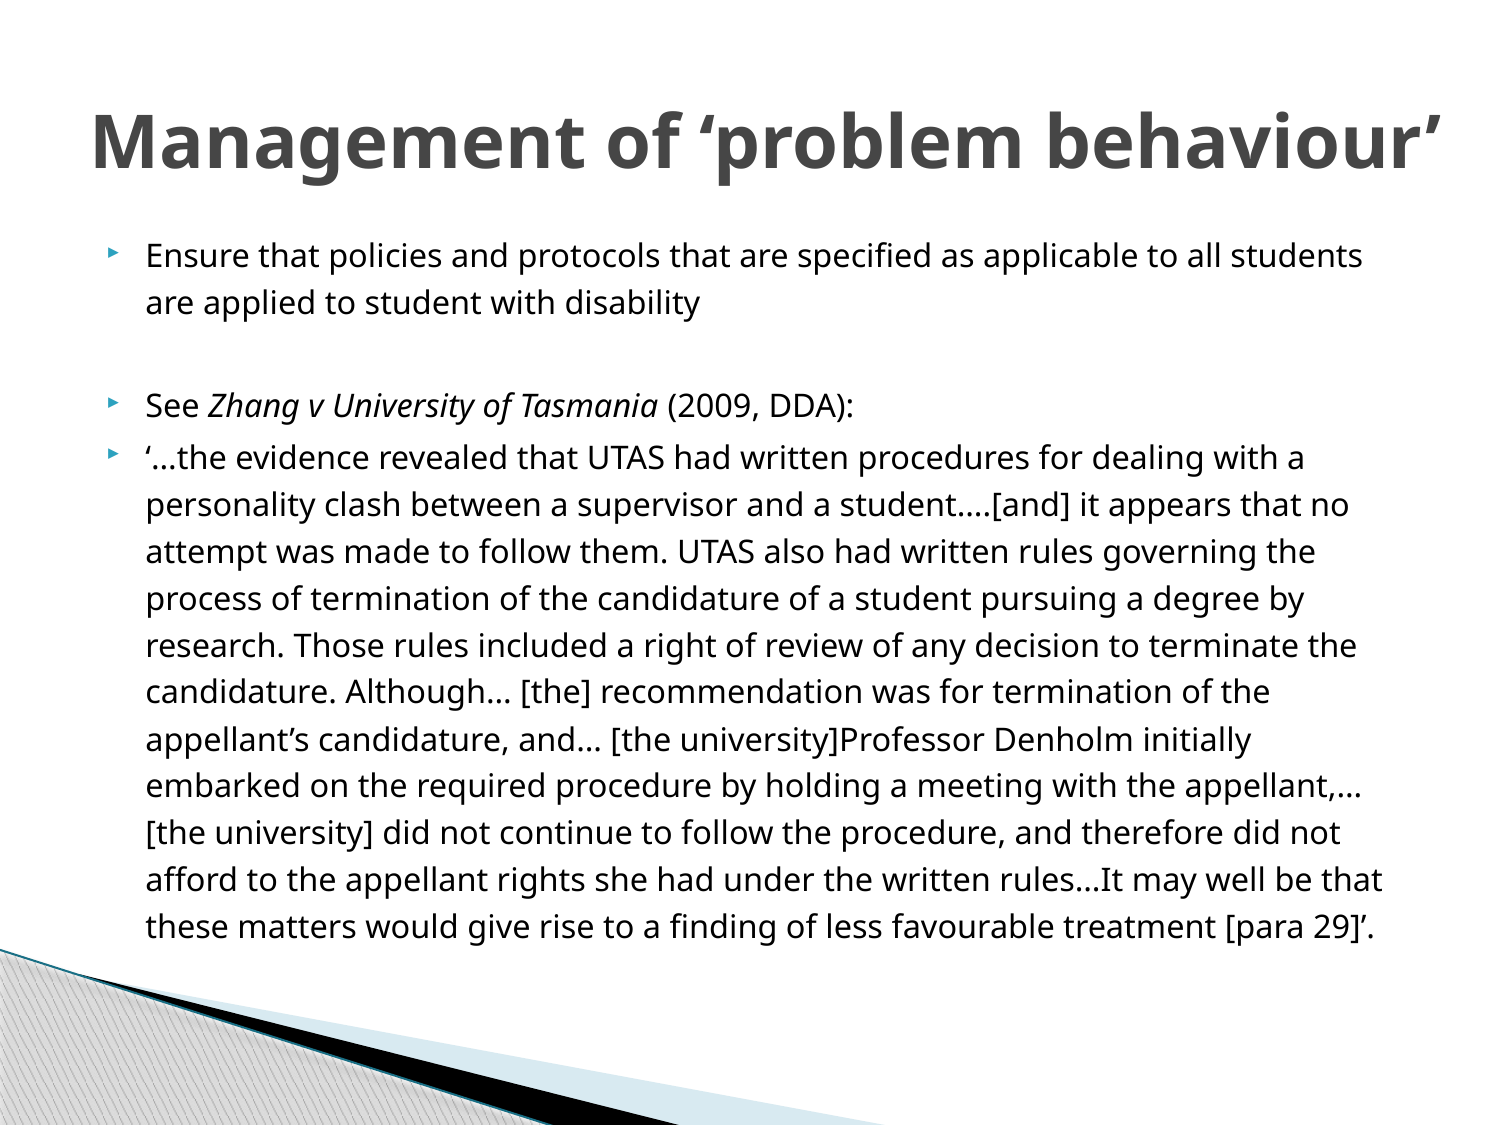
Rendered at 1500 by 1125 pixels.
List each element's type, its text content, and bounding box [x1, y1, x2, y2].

list Ensure that policies and protocols that are specified as applicable to all students are applied to student with disability See Zhang v University of Tasmania (2009, DDA): ‘…the evidence revealed that UTAS had written procedures for dealing with a personality clash between a supervisor and a student….[and] it appears that no attempt was made to follow them. UTAS also had written rules governing the process of termination of the candidature of a student pursuing a degree by research. Those rules included a right of review of any decision to terminate the candidature. Although… [the] recommendation was for termination of the appellant’s candidature, and… [the university]Professor Denholm initially embarked on the required procedure by holding a meeting with the appellant,…[the university] did not continue to follow the procedure, and therefore did not afford to the appellant rights she had under the written rules…It may well be that these matters would give rise to a finding of less favourable treatment [para 29]’. [75, 219, 1425, 986]
title Management of ‘problem behaviour’ [75, 45, 1483, 233]
